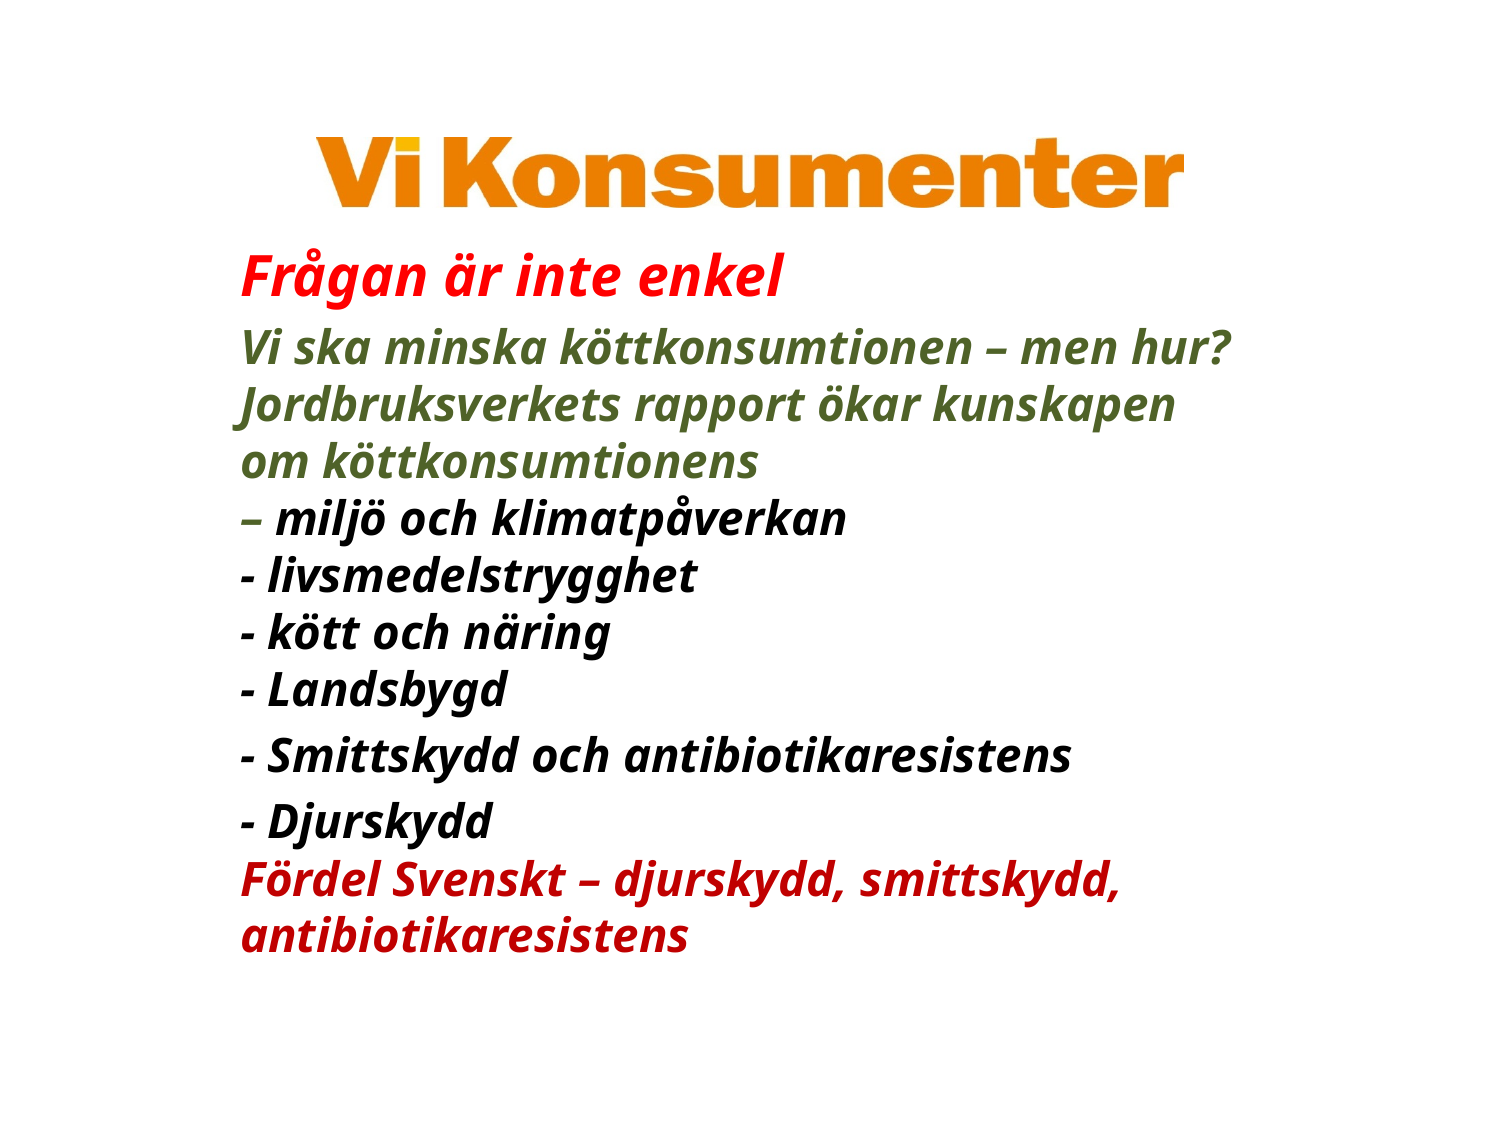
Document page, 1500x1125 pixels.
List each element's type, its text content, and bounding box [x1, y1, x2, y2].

subtitle Frågan är inte enkel Vi ska minska köttkonsumtionen – men hur? Jordbruksverkets rapport ökar kunskapen om köttkonsumtionens – miljö och klimatpåverkan - livsmedelstrygghet - kött och näring - Landsbygd - Smittskydd och antibiotikaresistens - Djurskydd Fördel Svenskt – djurskydd, smittskydd, antibiotikaresistens [225, 231, 1275, 1024]
picture [316, 136, 1184, 209]
title [112, 0, 1388, 657]
